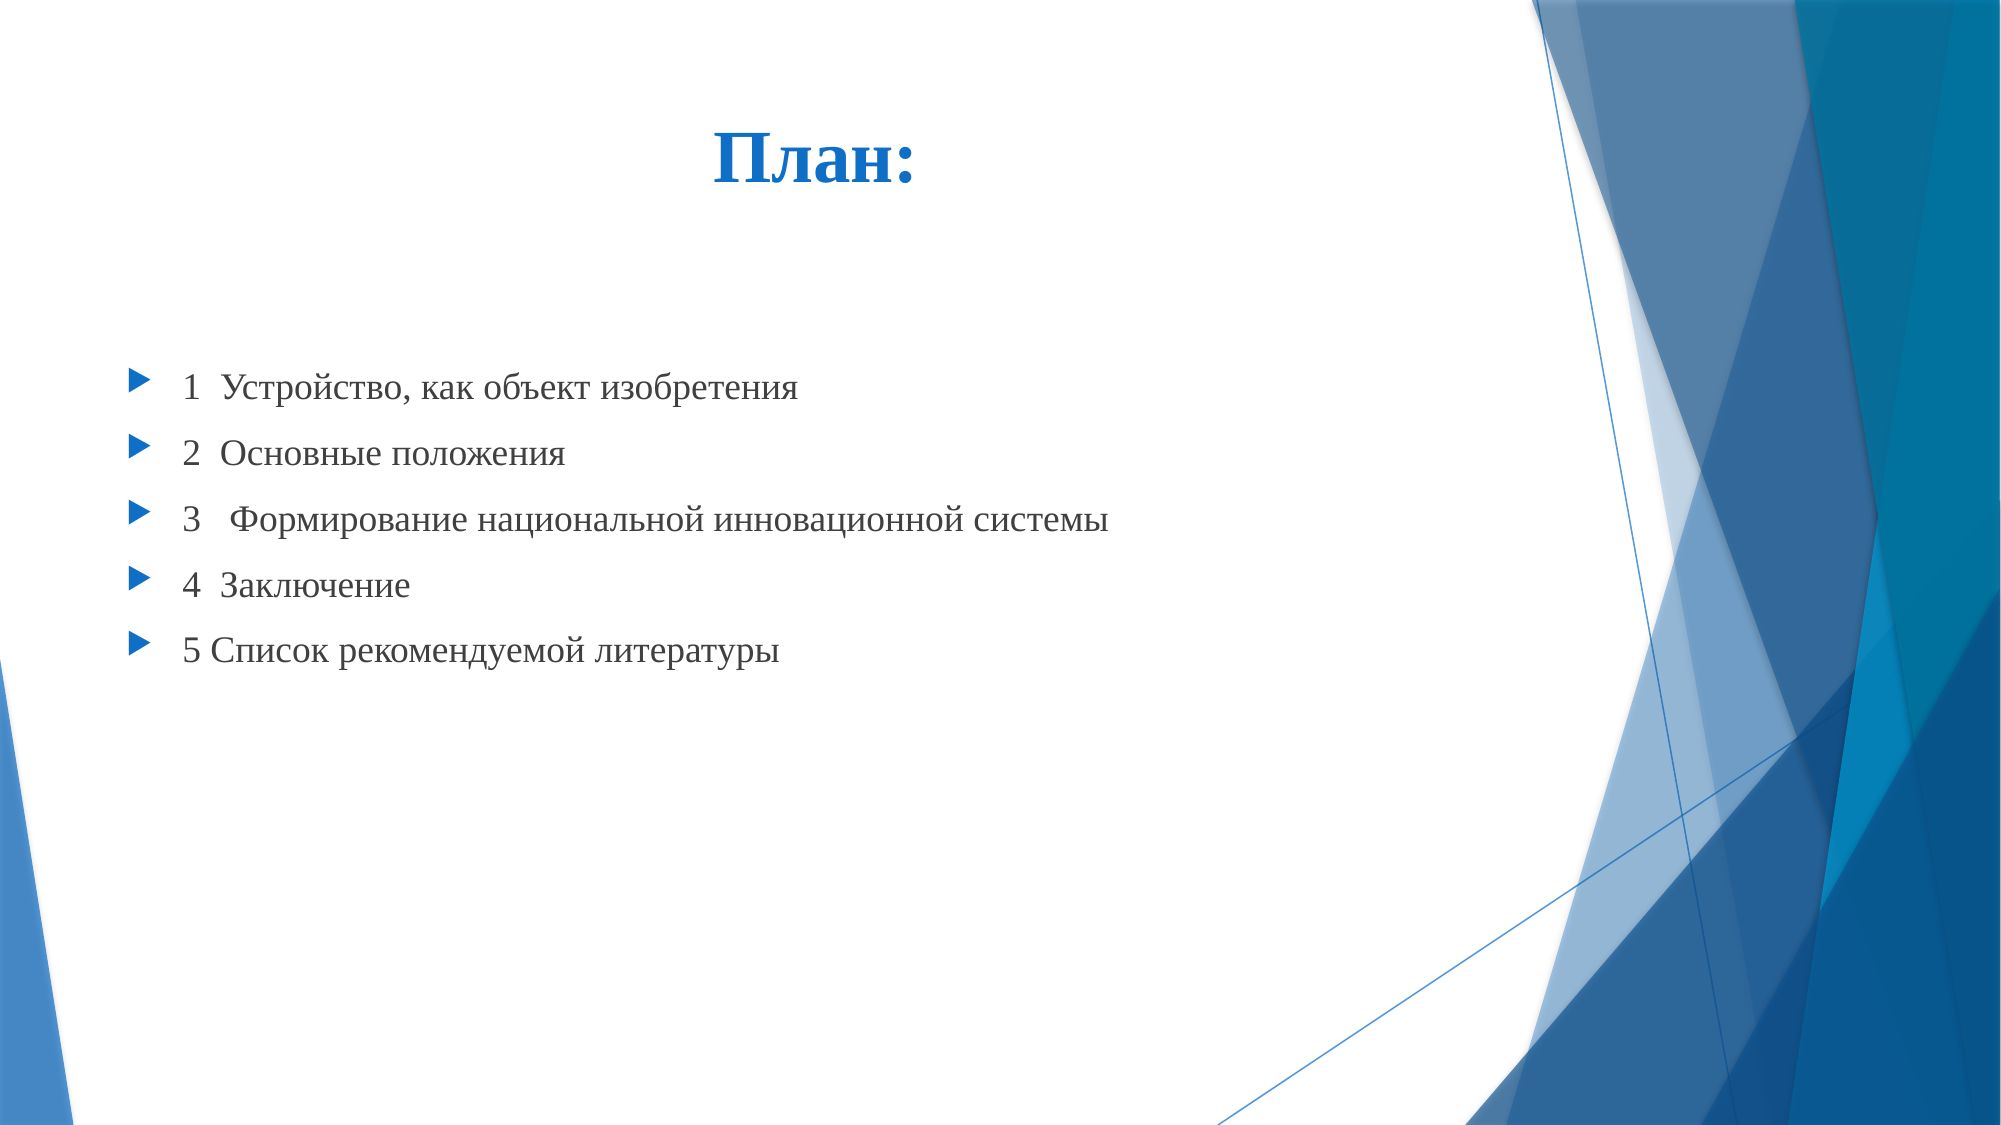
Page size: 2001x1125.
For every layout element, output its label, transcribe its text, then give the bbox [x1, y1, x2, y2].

list 1 Устройство, как объект изобретения 2 Основные положения 3 Формирование национальной инновационной системы 4 Заключение 5 Список рекомендуемой литературы [111, 354, 1522, 992]
title План: [111, 99, 1522, 317]
